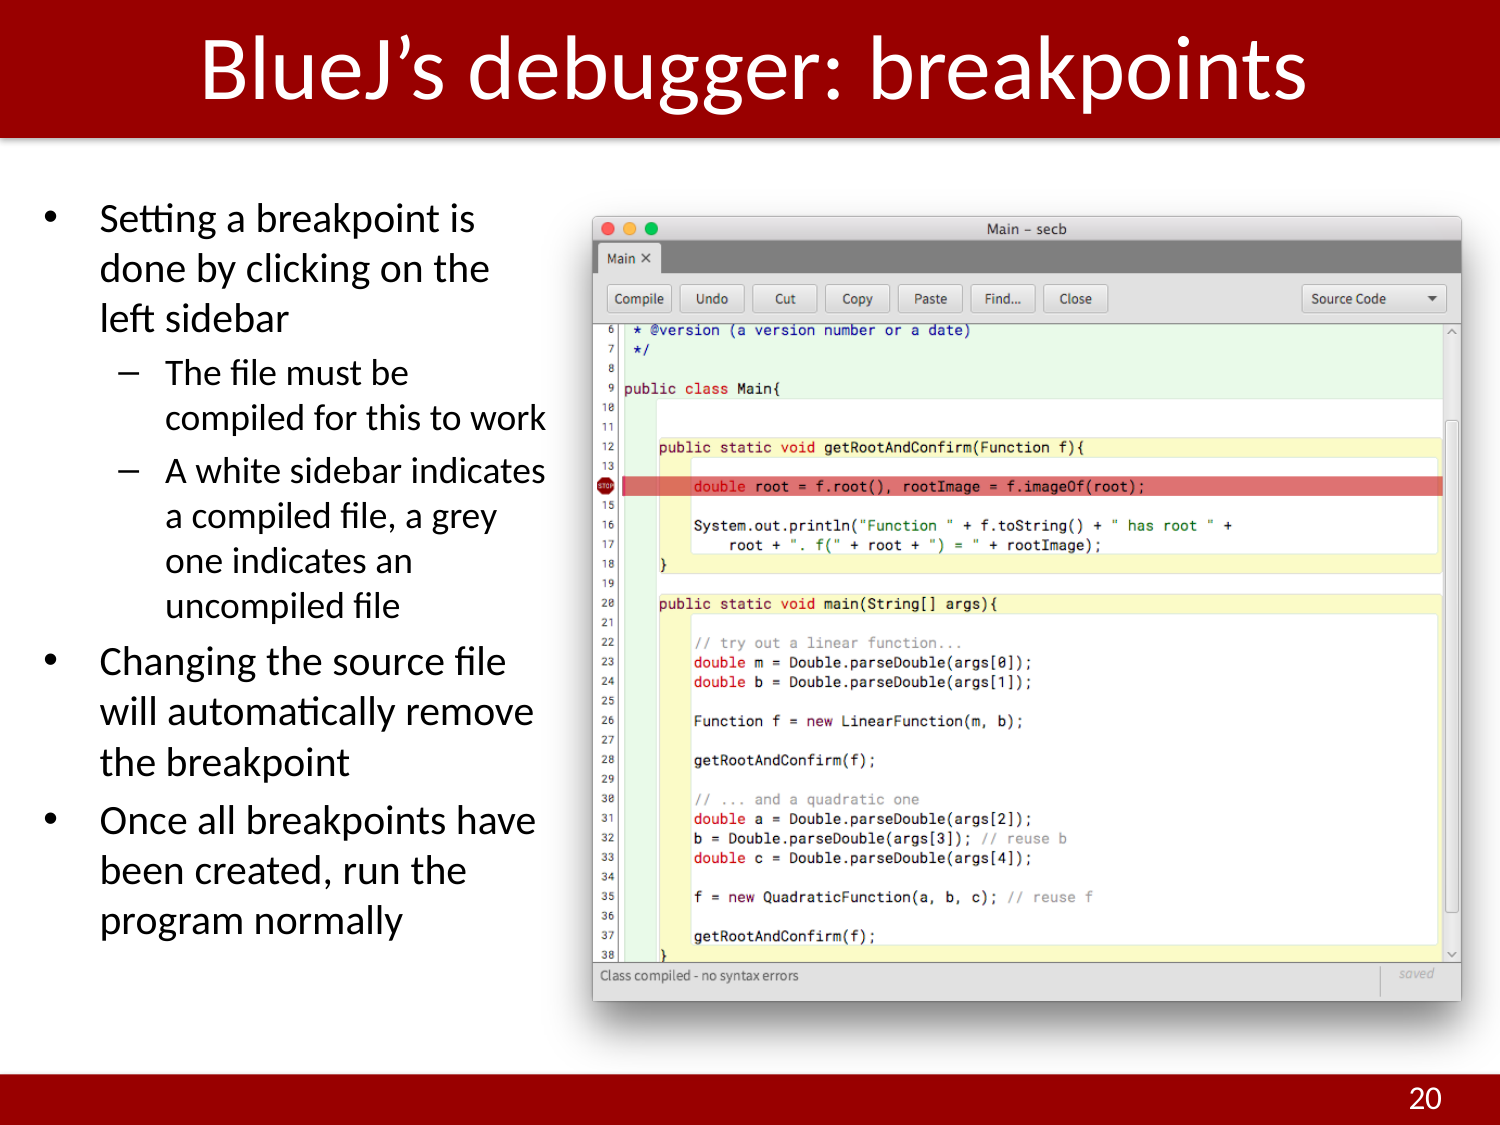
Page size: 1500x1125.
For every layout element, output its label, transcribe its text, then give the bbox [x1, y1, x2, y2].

list Setting a breakpoint is done by clicking on the left sidebar The file must be compiled for this to work A white sidebar indicates a compiled file, a grey one indicates an uncompiled file Changing the source file will automatically remove the breakpoint Once all breakpoints have been created, run the program normally [28, 183, 529, 1037]
picture [531, 182, 1500, 1088]
title BlueJ’s debugger: breakpoints [0, 0, 1500, 157]
